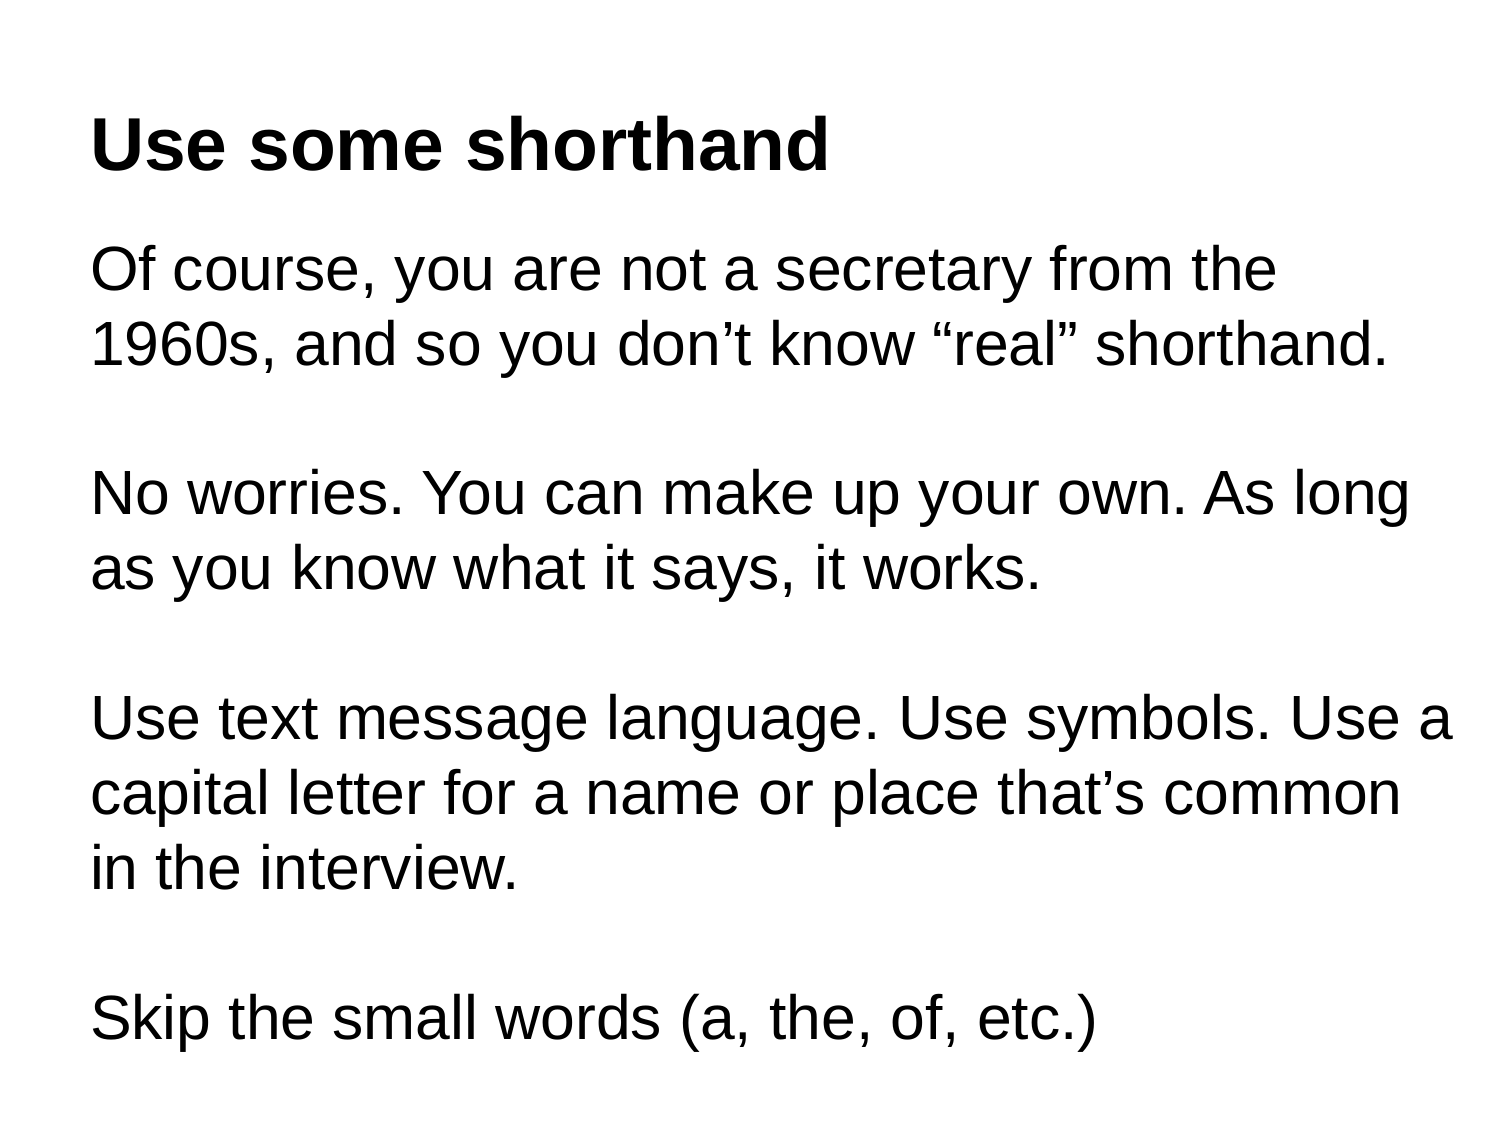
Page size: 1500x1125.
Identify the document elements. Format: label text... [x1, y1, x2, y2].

list Of course, you are not a secretary from the 1960s, and so you don’t know “real” shorthand. No worries. You can make up your own. As long as you know what it says, it works. Use text message language. Use symbols. Use a capital letter for a name or place that’s common in the interview. Skip the small words (a, the, of, etc.) [75, 212, 1475, 1078]
title Use some shorthand [75, 45, 1425, 200]
